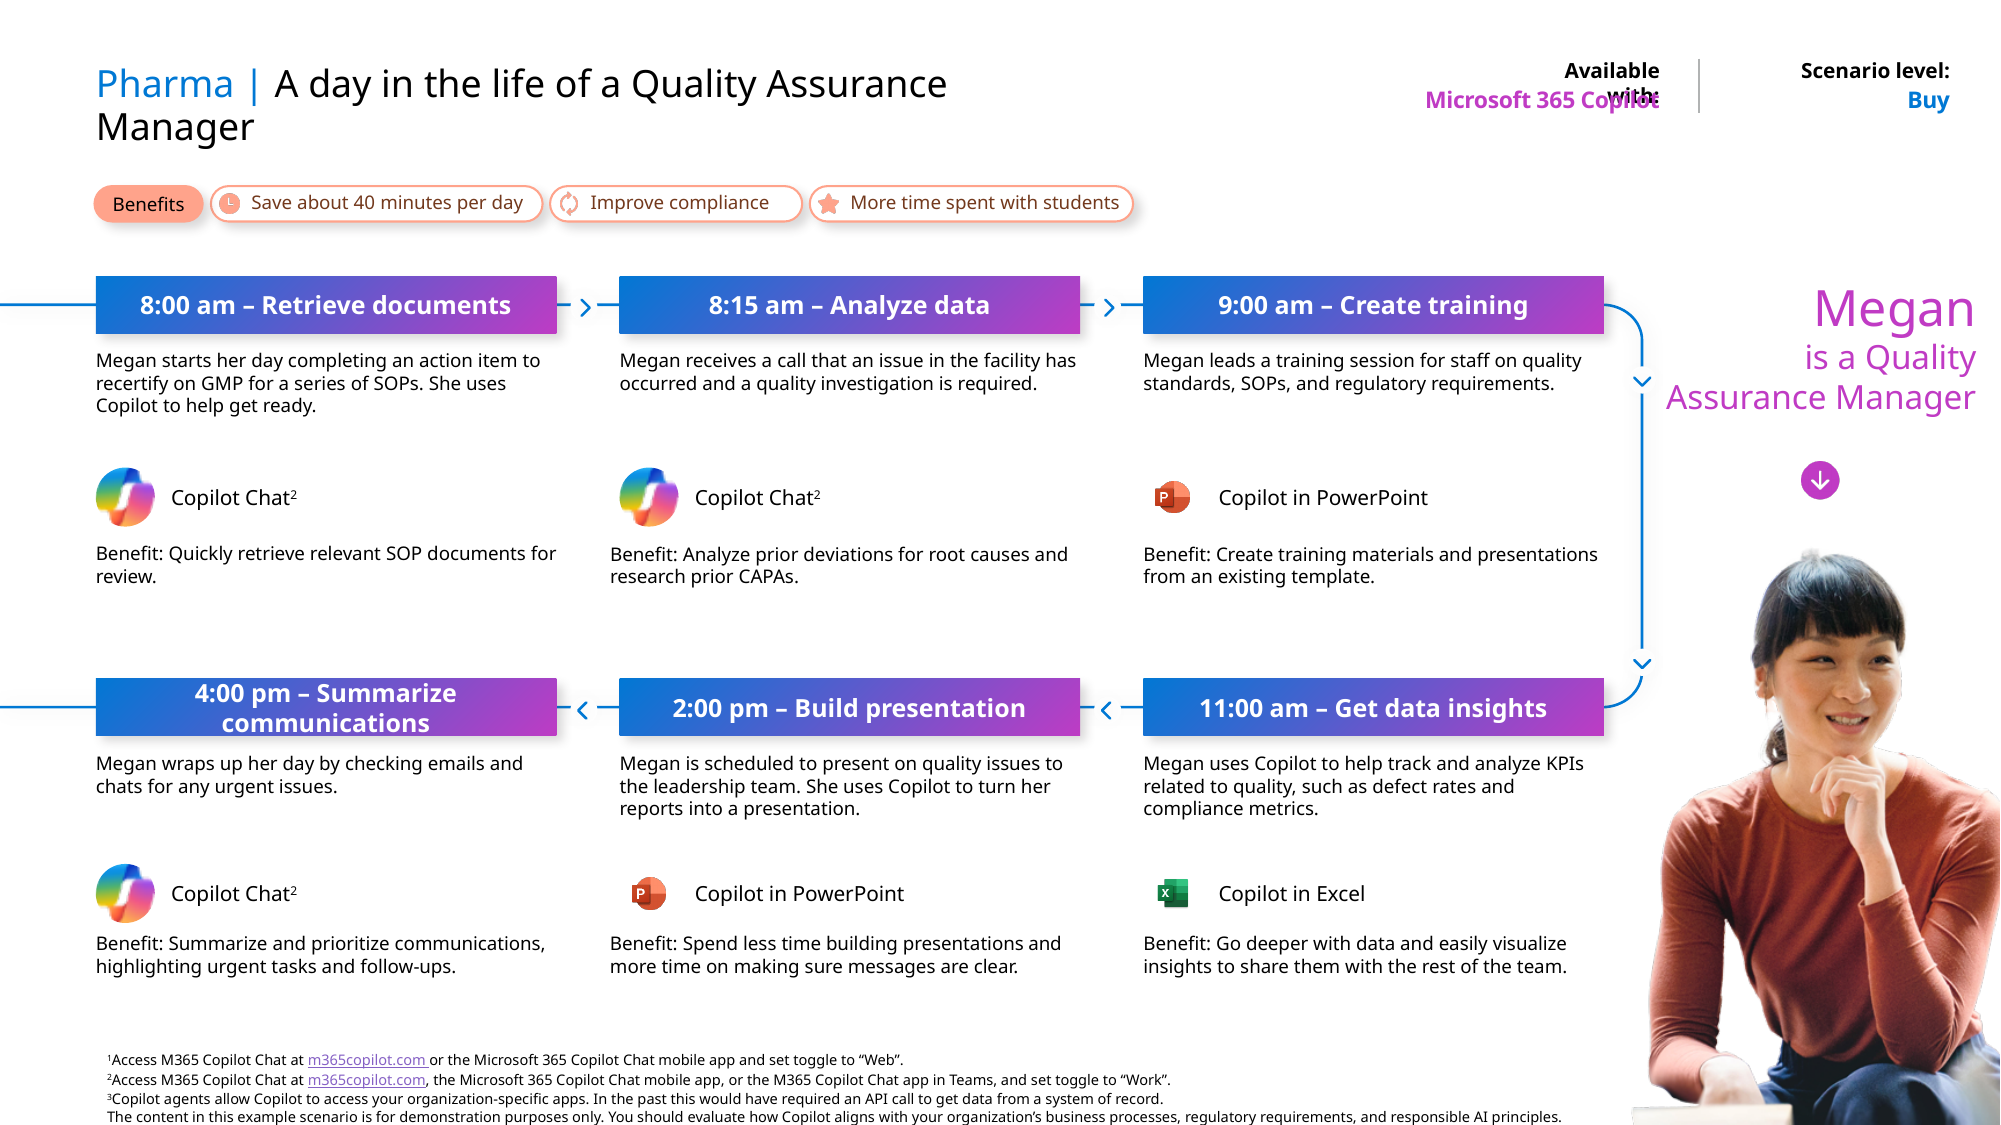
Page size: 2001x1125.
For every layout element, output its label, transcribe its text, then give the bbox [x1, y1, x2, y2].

list Benefit: Spend less time building presentations and more time on making sure messages are clear. [609, 931, 1072, 1036]
list 8:00 am – Retrieve documents [95, 276, 557, 334]
list 2:00 pm – Build presentation [619, 678, 1081, 736]
title Pharma | A day in the life of a Quality Assurance Manager [95, 63, 1027, 150]
list Megan is scheduled to present on quality issues to the leadership team. She uses Copilot to turn her reports into a presentation. [619, 752, 1081, 855]
list Megan starts her day completing an action item to recertify on GMP for a series of SOPs. She uses Copilot to help get ready. [95, 349, 557, 453]
list Benefit: Summarize and prioritize communications, highlighting urgent tasks and follow-ups. [95, 931, 557, 1036]
list Megan receives a call that an issue in the facility has occurred and a quality investigation is required. [619, 349, 1081, 453]
picture [95, 863, 156, 924]
list 9:00 am – Create training [1143, 276, 1604, 334]
list 4:00 pm – Summarize communications [95, 678, 557, 736]
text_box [95, 467, 482, 527]
picture [1142, 863, 1203, 924]
list Benefit: Analyze prior deviations for root causes and research prior CAPAs. [609, 541, 1072, 646]
text_box Benefits [93, 185, 204, 223]
list Megan uses Copilot to help track and analyze KPIs related to quality, such as defect rates and compliance metrics. [1143, 752, 1604, 855]
list Megan wraps up her day by checking emails and chats for any urgent issues. [95, 752, 557, 855]
text_box Copilot in PowerPoint [694, 855, 990, 932]
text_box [809, 185, 1134, 222]
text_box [1142, 467, 1203, 527]
text_box Copilot Chat2 [171, 855, 482, 932]
text_box Copilot in PowerPoint [1218, 451, 1529, 544]
picture [217, 191, 242, 216]
picture [619, 467, 679, 527]
picture [1621, 546, 2000, 1125]
list Benefit: Create training materials and presentations from an existing template. [1142, 541, 1605, 646]
list 11:00 am – Get data insights [1143, 678, 1604, 736]
list Benefit: Go deeper with data and easily visualize insights to share them with the rest of the team. [1142, 931, 1605, 1036]
picture [1797, 457, 1844, 504]
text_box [549, 185, 803, 222]
list Megan leads a training session for staff on quality standards, SOPs, and regulatory requirements. [1143, 349, 1604, 453]
text_box Copilot Chat2 [694, 484, 1006, 510]
text_box Copilot in Excel [1218, 855, 1529, 932]
text_box Megan is a Quality Assurance Manager [1664, 276, 1977, 417]
list 8:15 am – Analyze data [619, 276, 1081, 334]
list Microsoft 365 Copilot [1069, 85, 1660, 114]
text_box Save about 40 minutes per day [210, 185, 544, 223]
list Buy [1711, 85, 1950, 115]
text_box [619, 863, 679, 924]
list Benefit: Quickly retrieve relevant SOP documents for review. [95, 541, 557, 646]
